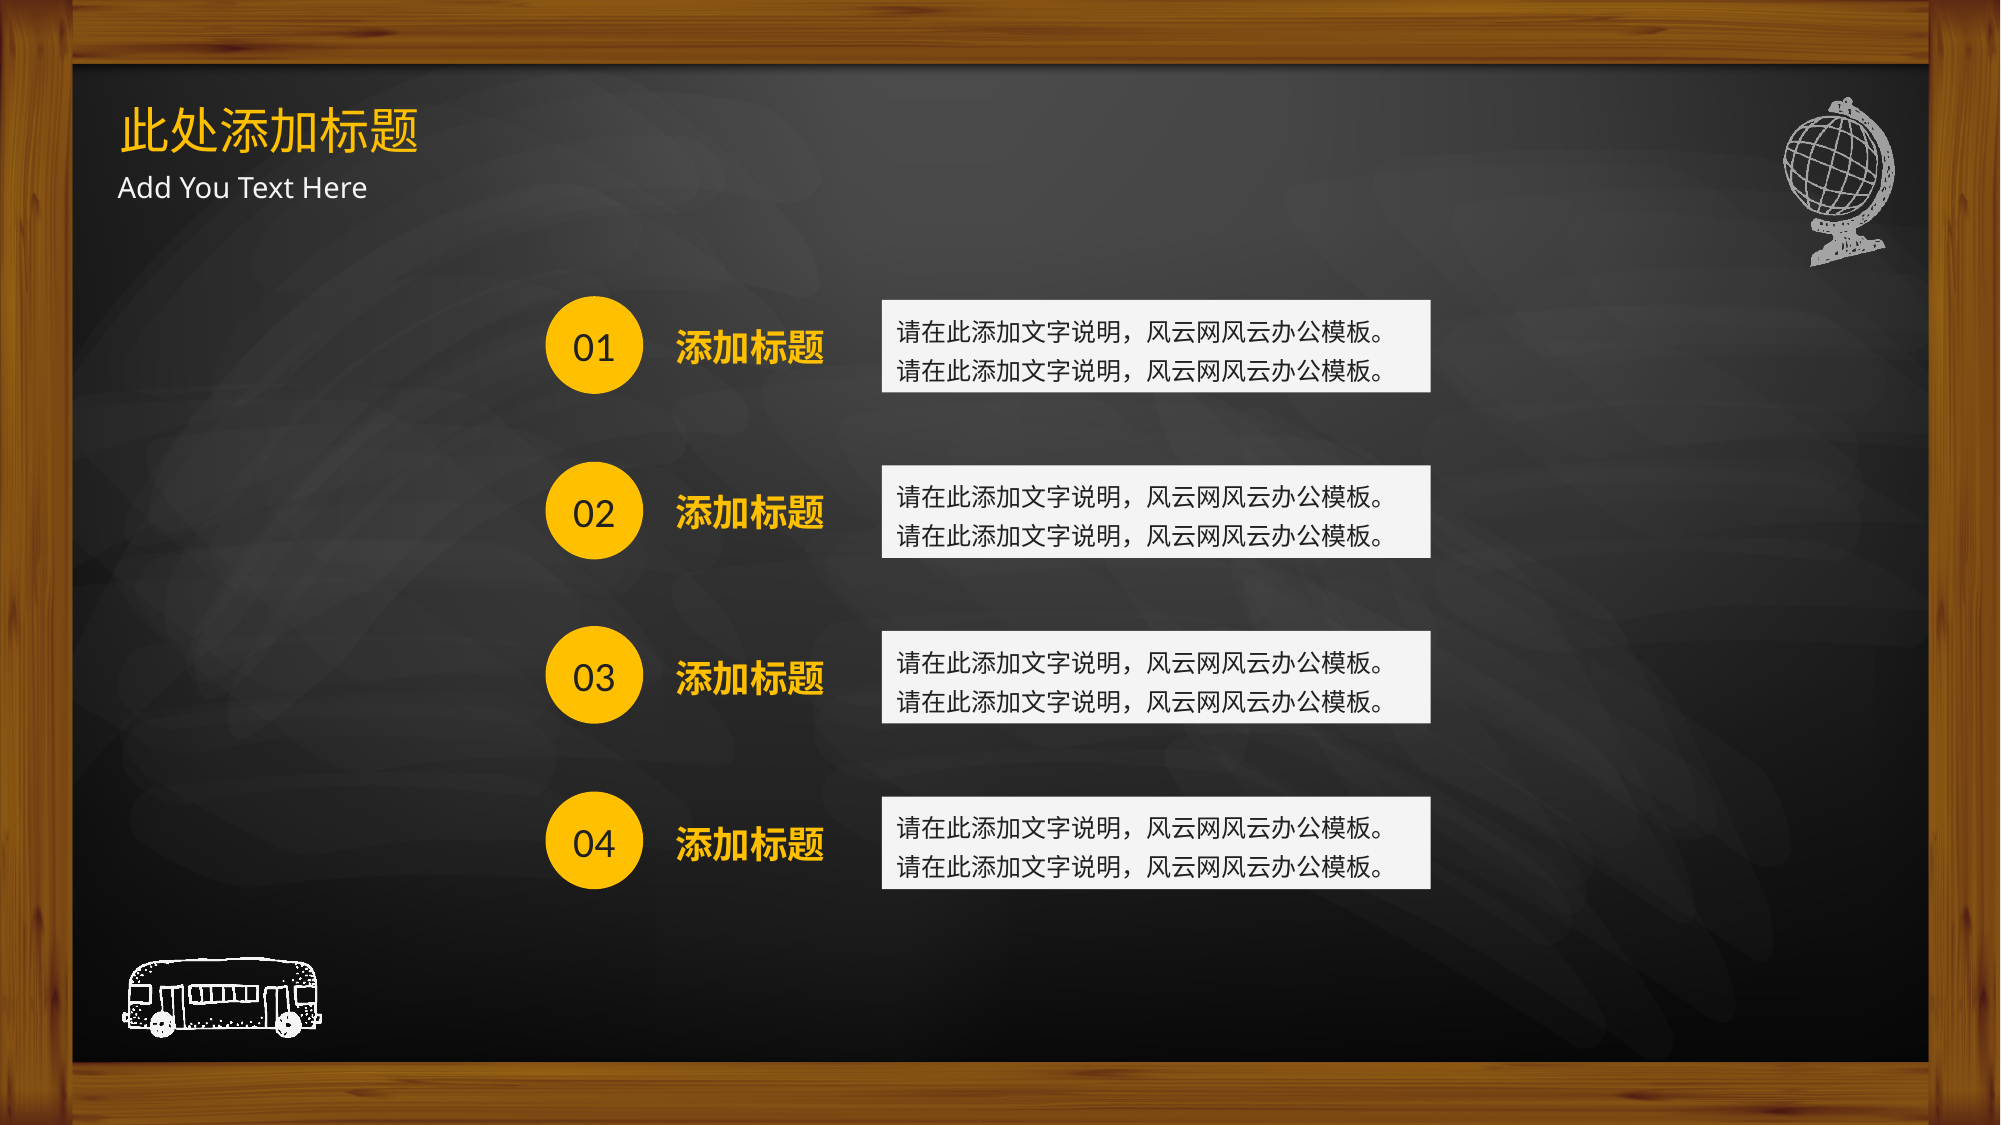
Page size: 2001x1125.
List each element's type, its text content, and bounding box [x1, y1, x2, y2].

picture [0, 0, 2001, 1125]
text_box Add You Text Here [102, 151, 408, 212]
text_box 02 [544, 460, 645, 561]
text_box 请在此添加文字说明，风云网风云办公模板。请在此添加文字说明，风云网风云办公模板。 [881, 299, 1431, 393]
text_box 添加标题 [660, 813, 853, 873]
text_box 请在此添加文字说明，风云网风云办公模板。请在此添加文字说明，风云网风云办公模板。 [881, 630, 1431, 724]
text_box 添加标题 [660, 647, 853, 708]
text_box 请在此添加文字说明，风云网风云办公模板。请在此添加文字说明，风云网风云办公模板。 [881, 796, 1431, 890]
text_box 添加标题 [660, 316, 853, 377]
text_box 此处添加标题 [104, 92, 435, 167]
text_box 添加标题 [660, 482, 853, 542]
text_box 04 [544, 790, 645, 891]
text_box 请在此添加文字说明，风云网风云办公模板。请在此添加文字说明，风云网风云办公模板。 [881, 465, 1431, 558]
text_box 03 [544, 625, 645, 725]
text_box 01 [544, 295, 645, 395]
